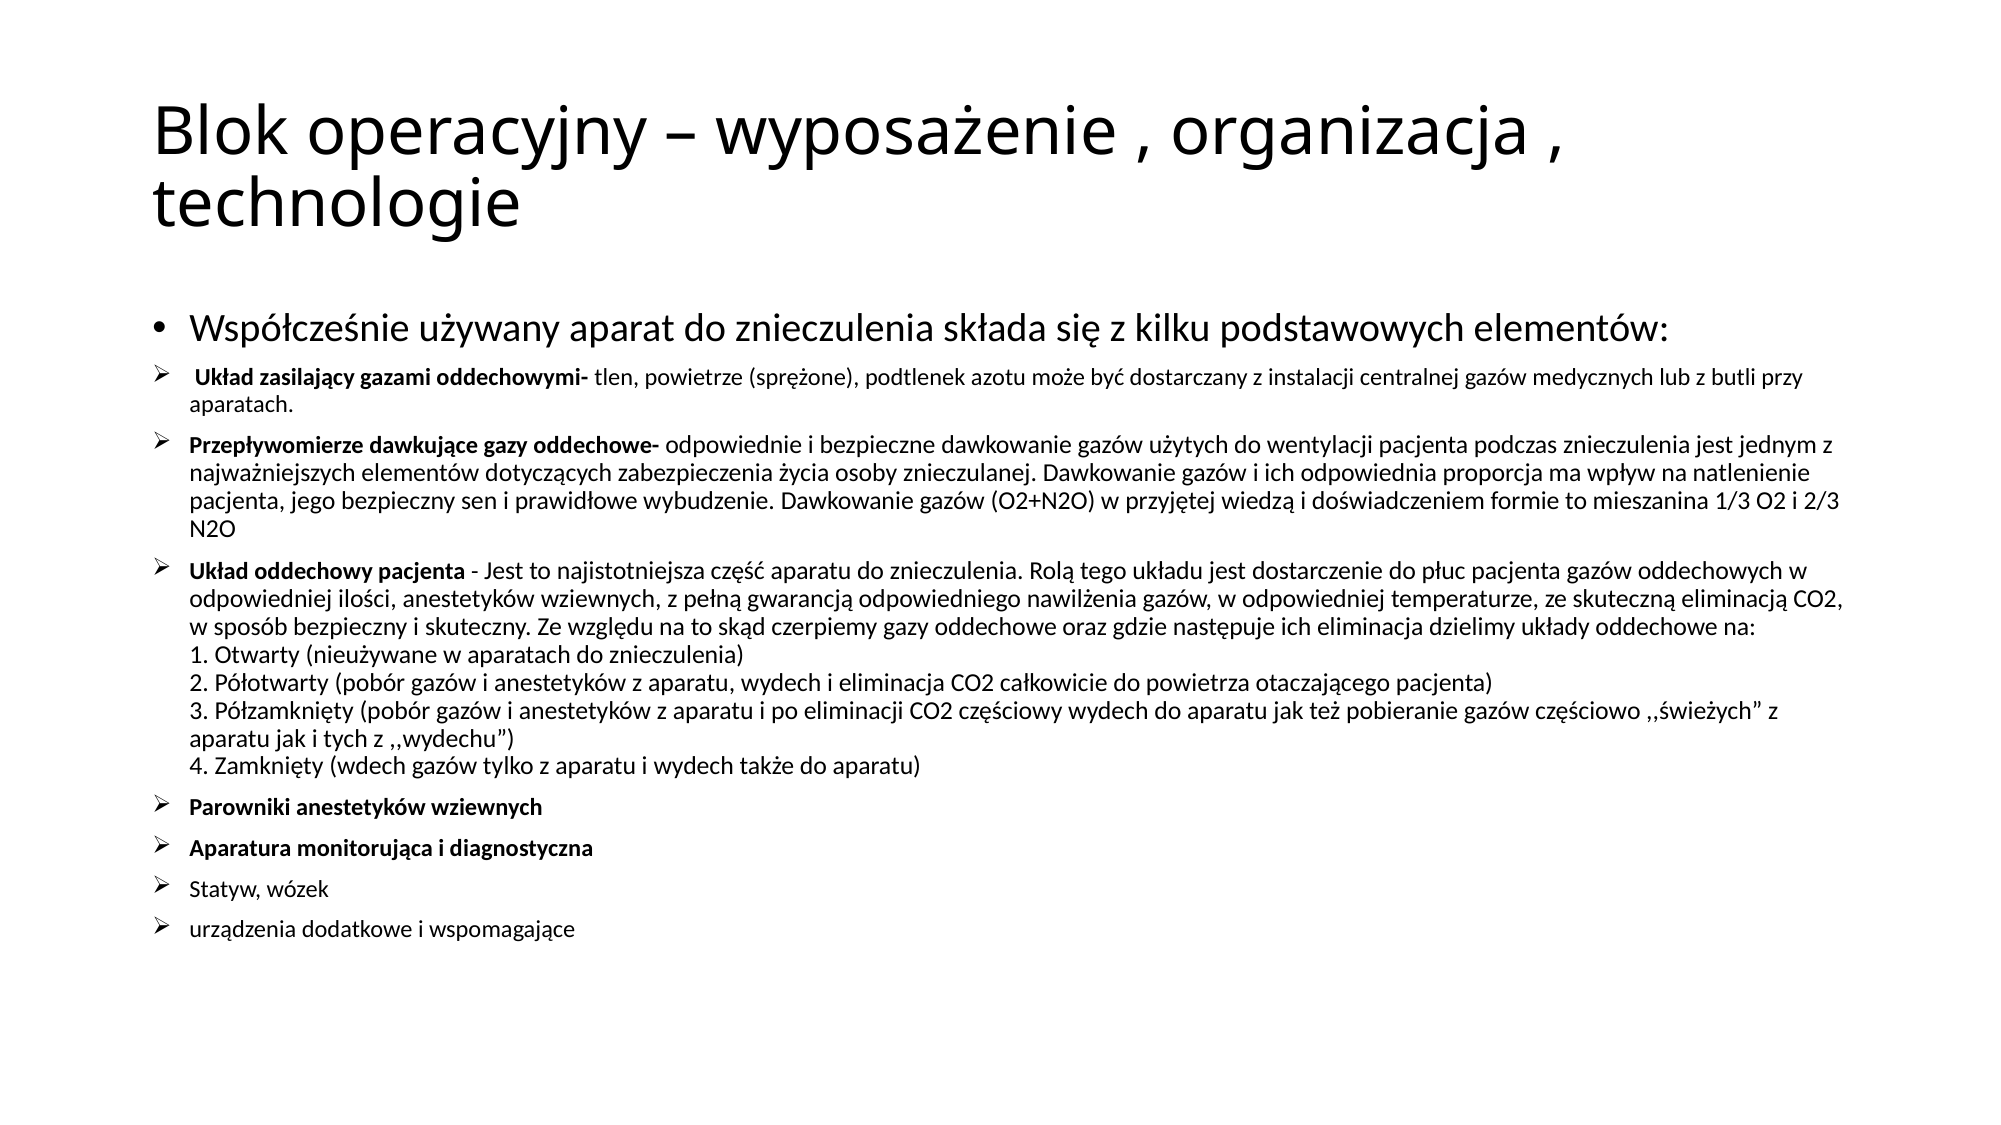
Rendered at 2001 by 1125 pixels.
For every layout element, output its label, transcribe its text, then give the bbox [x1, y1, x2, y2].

title Blok operacyjny – wyposażenie , organizacja , technologie [137, 59, 1863, 278]
list Współcześnie używany aparat do znieczulenia składa się z kilku podstawowych elementów: Układ zasilający gazami oddechowymi- tlen, powietrze (sprężone), podtlenek azotu może być dostarczany z instalacji centralnej gazów medycznych lub z butli przy aparatach. Przepływomierze dawkujące gazy oddechowe- odpowiednie i bezpieczne dawkowanie gazów użytych do wentylacji pacjenta podczas znieczulenia jest jednym z najważniejszych elementów dotyczących zabezpieczenia życia osoby znieczulanej. Dawkowanie gazów i ich odpowiednia proporcja ma wpływ na natlenienie pacjenta, jego bezpieczny sen i prawidłowe wybudzenie. Dawkowanie gazów (O2+N2O) w przyjętej wiedzą i doświadczeniem formie to mieszanina 1/3 O2 i 2/3 N2O Układ oddechowy pacjenta - Jest to najistotniejsza część aparatu do znieczulenia. Rolą tego układu jest dostarczenie do płuc pacjenta gazów oddechowych w odpowiedniej ilości, anestetyków wziewnych, z pełną gwarancją odpowiedniego nawilżenia gazów, w odpowiedniej temperaturze, ze skuteczną eliminacją CO2, w sposób bezpieczny i skuteczny. Ze względu na to skąd czerpiemy gazy oddechowe oraz gdzie następuje ich eliminacja dzielimy układy oddechowe na: 1. Otwarty (nieużywane w aparatach do znieczulenia) 2. Półotwarty (pobór gazów i anestetyków z aparatu, wydech i eliminacja CO2 całkowicie do powietrza otaczającego pacjenta) 3. Półzamknięty (pobór gazów i anestetyków z aparatu i po eliminacji CO2 częściowy wydech do aparatu jak też pobieranie gazów częściowo ,,świeżych” z aparatu jak i tych z ,,wydechu”) 4. Zamknięty (wdech gazów tylko z aparatu i wydech także do aparatu) Parowniki anestetyków wziewnych Aparatura monitorująca i diagnostyczna Statyw, wózek urządzenia dodatkowe i wspomagające [137, 299, 1863, 1014]
